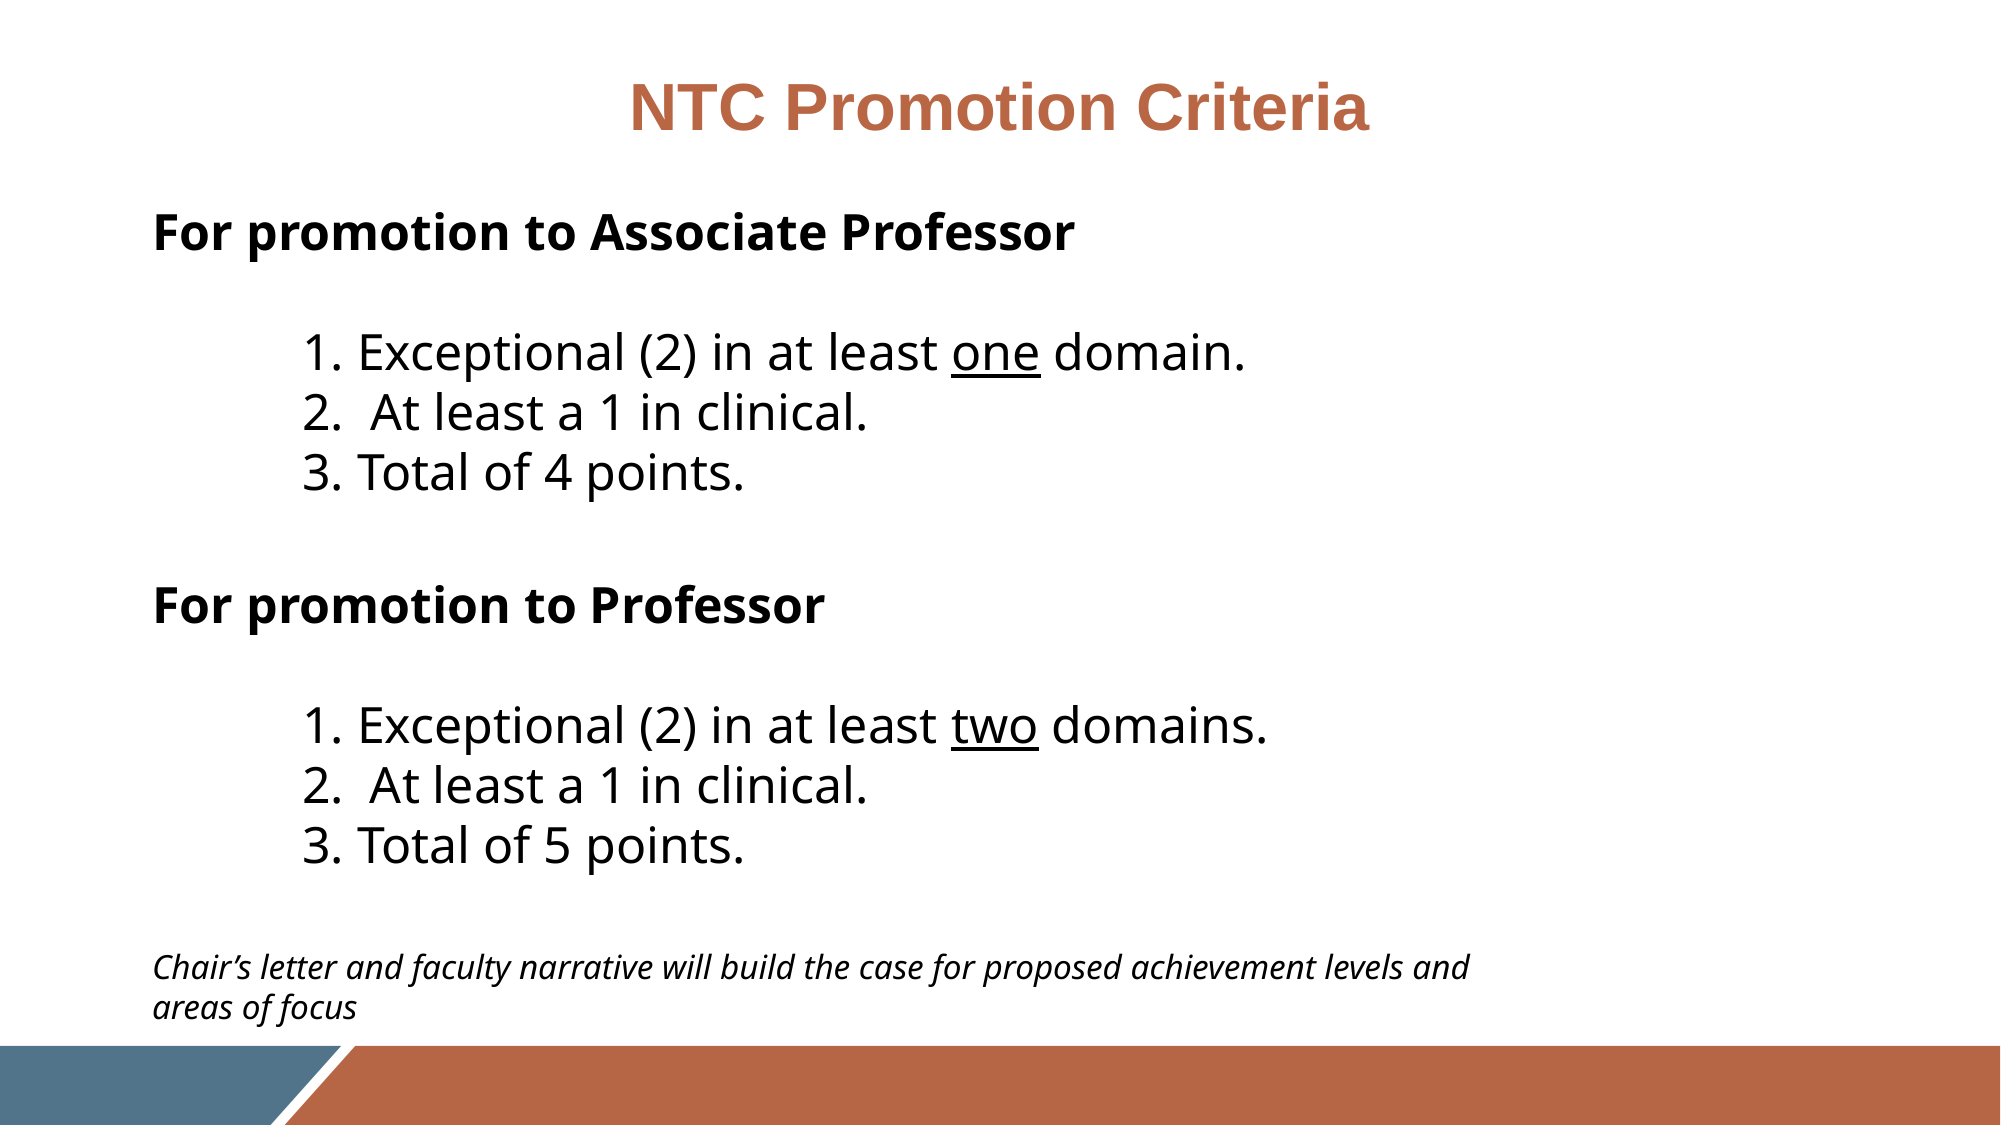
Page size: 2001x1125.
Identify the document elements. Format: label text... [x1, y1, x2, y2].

text_box For promotion to Associate Professor 1. Exceptional (2) in at least one domain. 2. At least a 1 in clinical. 3. Total of 4 points. [137, 192, 1916, 508]
text_box For promotion to Professor 1. Exceptional (2) in at least two domains. 2. At least a 1 in clinical. 3. Total of 5 points. [137, 565, 1757, 881]
picture [0, 0, 2001, 1125]
text_box Chair’s letter and faculty narrative will build the case for proposed achievement levels and areas of focus [137, 938, 1500, 1034]
title NTC Promotion Criteria [137, 24, 1863, 192]
